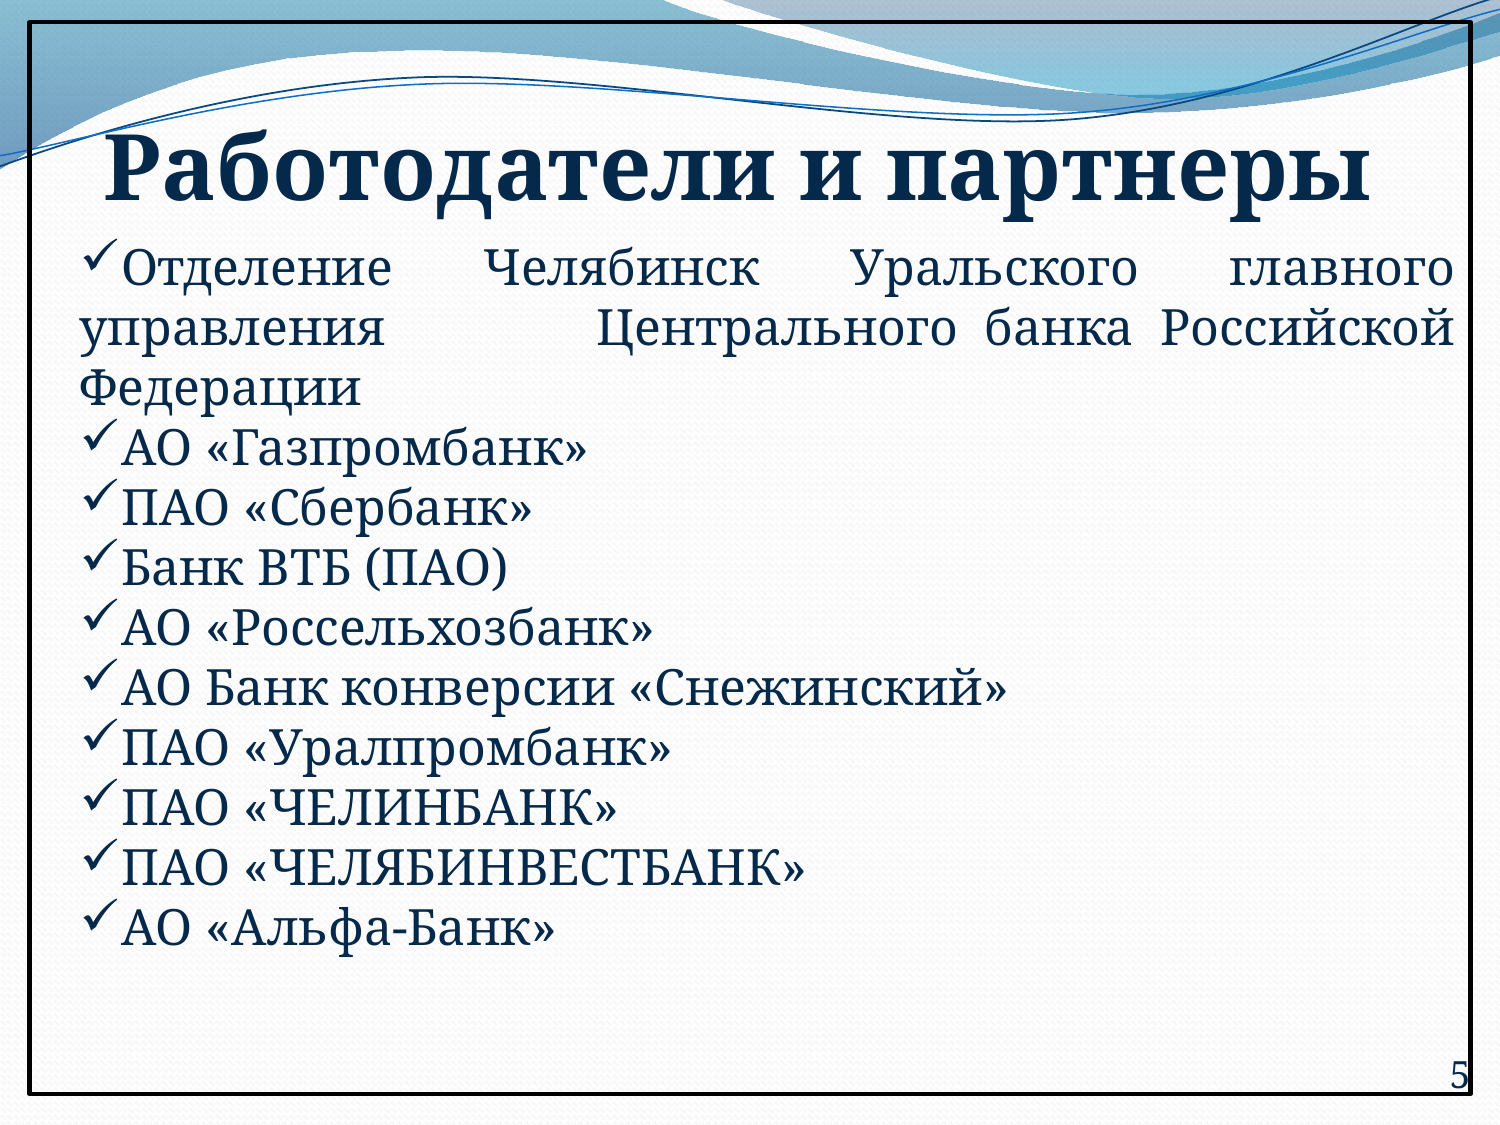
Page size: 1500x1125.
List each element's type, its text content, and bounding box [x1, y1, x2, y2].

text_box [27, 20, 1473, 1096]
text_box Работодатели и партнеры [64, 101, 1412, 227]
slide_number 5 [1120, 1042, 1471, 1103]
text_box Отделение Челябинск Уральского главного управления Центрального банка Российской Федерации АО «Газпромбанк» ПАО «Сбербанк» Банк ВТБ (ПАО) АО «Россельхозбанк» АО Банк конверсии «Снежинский» ПАО «Уралпромбанк» ПАО «ЧЕЛИНБАНК» ПАО «ЧЕЛЯБИНВЕСТБАНК» АО «Альфа-Банк» [64, 227, 1471, 963]
